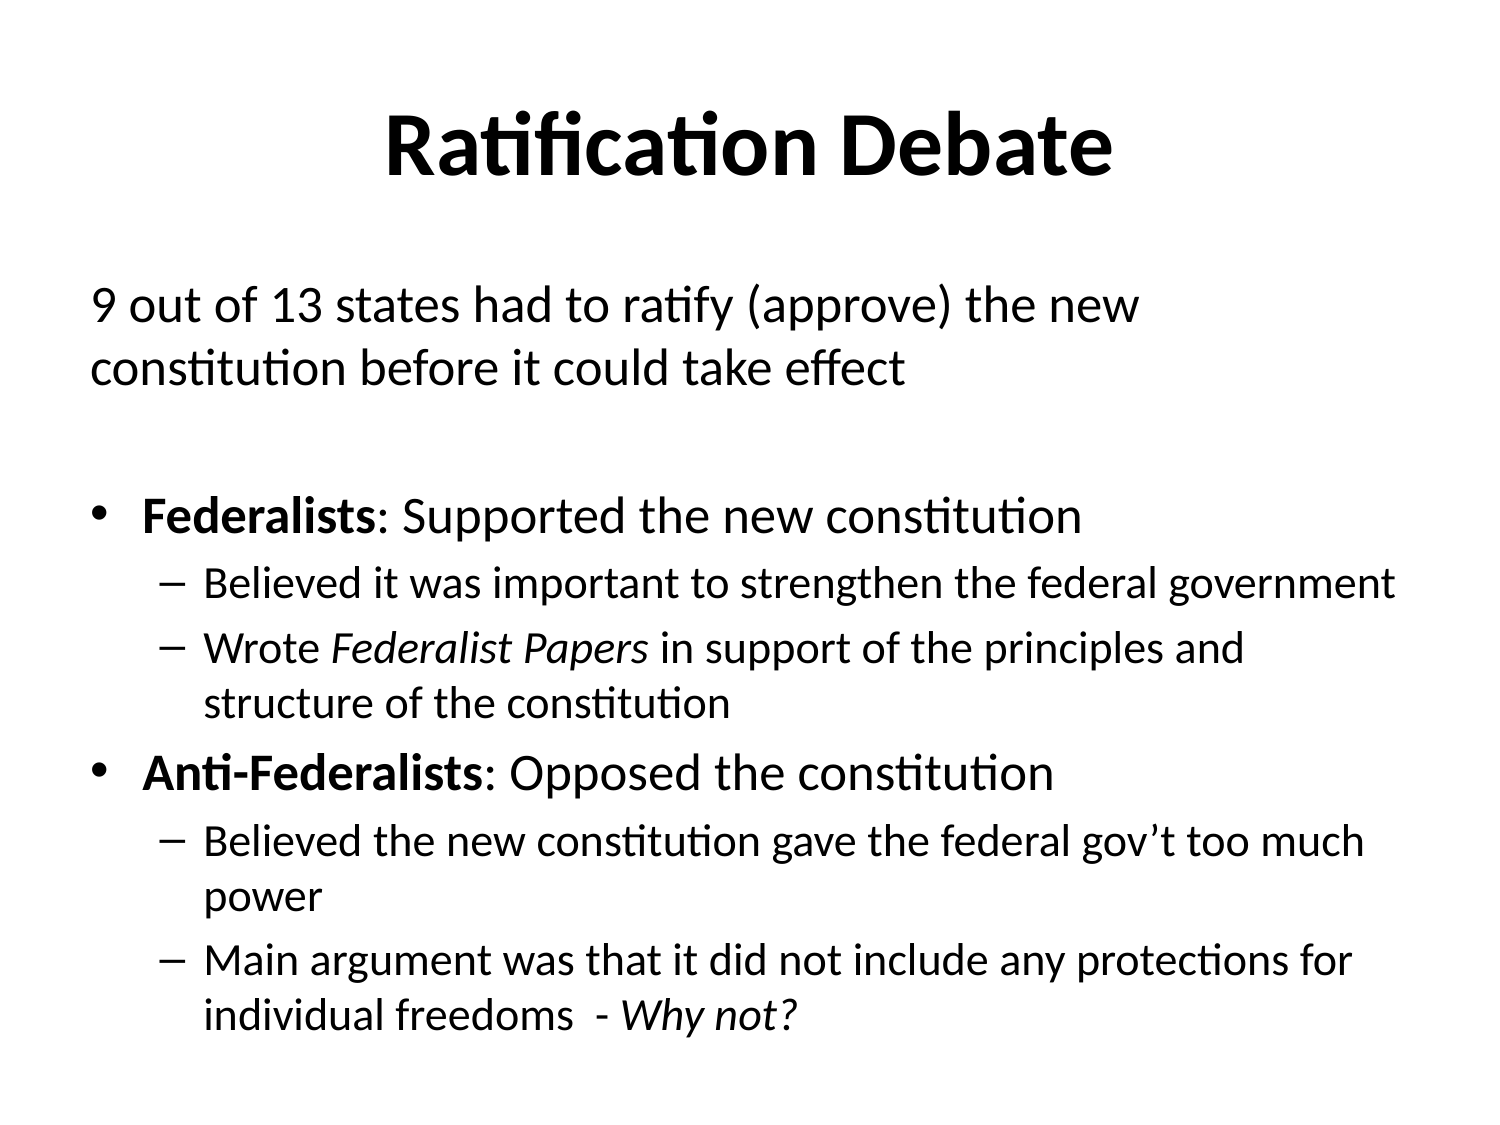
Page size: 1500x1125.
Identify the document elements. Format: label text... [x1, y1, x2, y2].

list 9 out of 13 states had to ratify (approve) the new constitution before it could take effect Federalists: Supported the new constitution Believed it was important to strengthen the federal government Wrote Federalist Papers in support of the principles and structure of the constitution Anti-Federalists: Opposed the constitution Believed the new constitution gave the federal gov’t too much power Main argument was that it did not include any protections for individual freedoms - Why not? [75, 262, 1425, 1075]
title Ratification Debate [75, 45, 1425, 233]
